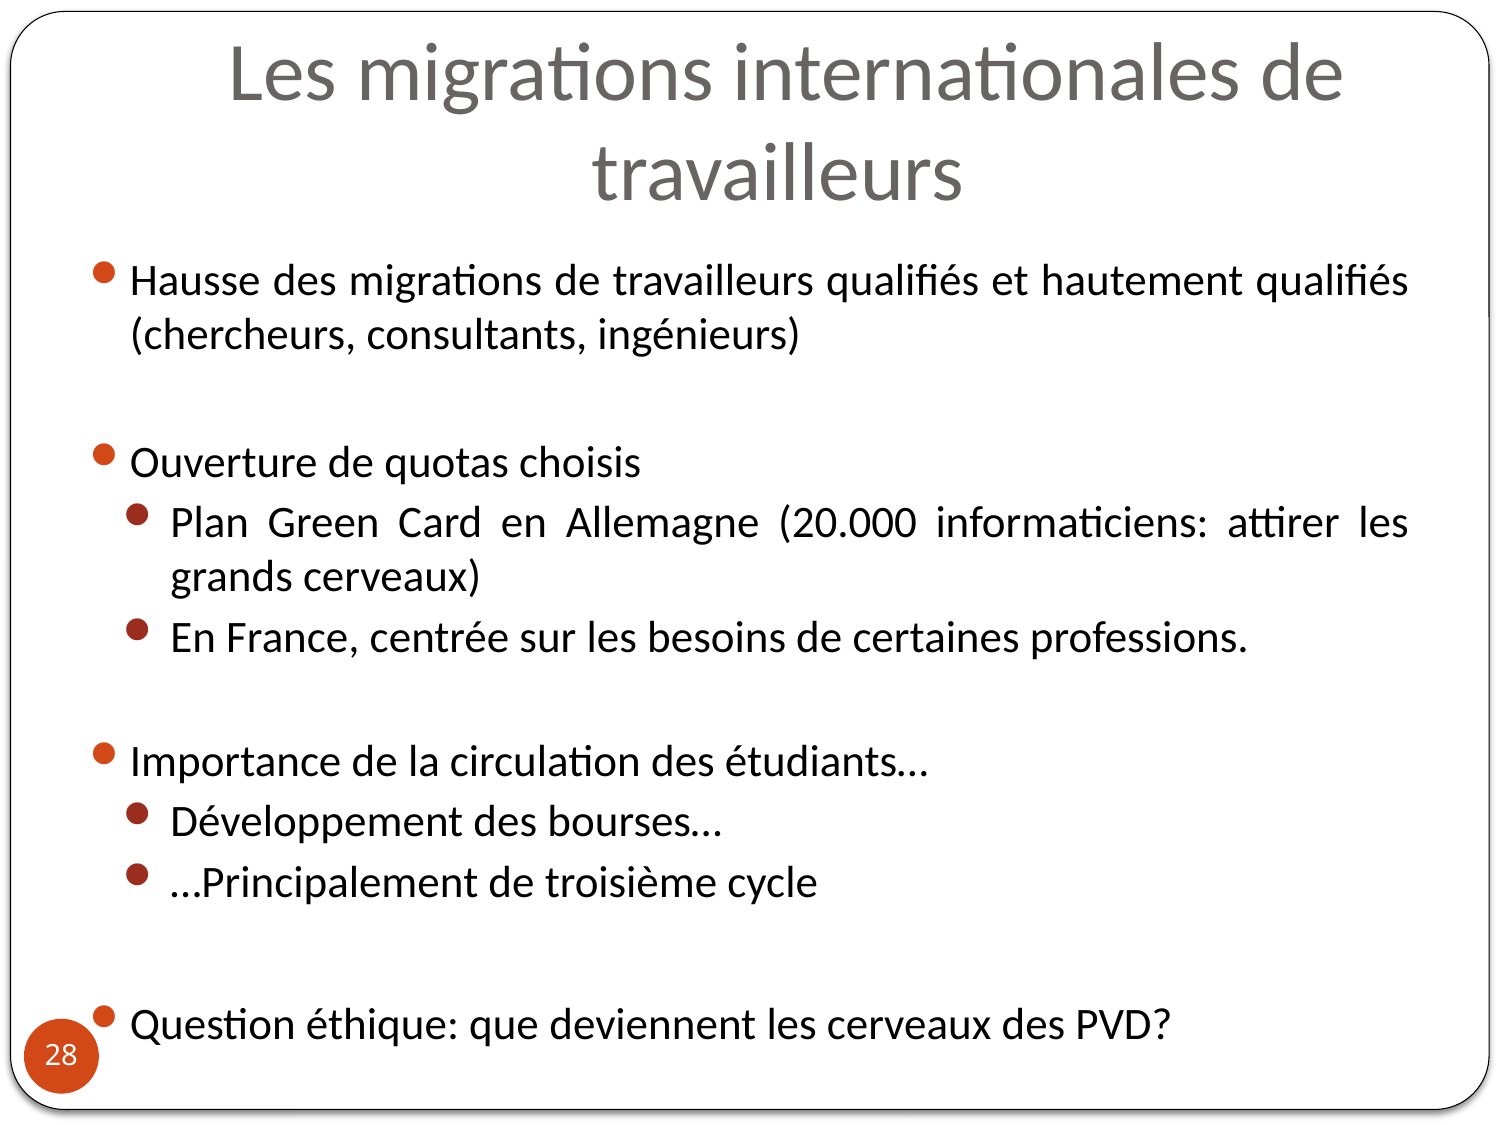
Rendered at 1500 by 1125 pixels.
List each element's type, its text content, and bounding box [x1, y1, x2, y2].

slide_number 28 [23, 1018, 99, 1094]
title Les migrations internationales de travailleurs [150, 45, 1425, 233]
list Hausse des migrations de travailleurs qualifiés et hautement qualifiés (chercheurs, consultants, ingénieurs) Ouverture de quotas choisis Plan Green Card en Allemagne (20.000 informaticiens: attirer les grands cerveaux) En France, centrée sur les besoins de certaines professions. Importance de la circulation des étudiants… Développement des bourses… …Principalement de troisième cycle Question éthique: que deviennent les cerveaux des PVD? [75, 243, 1425, 1059]
